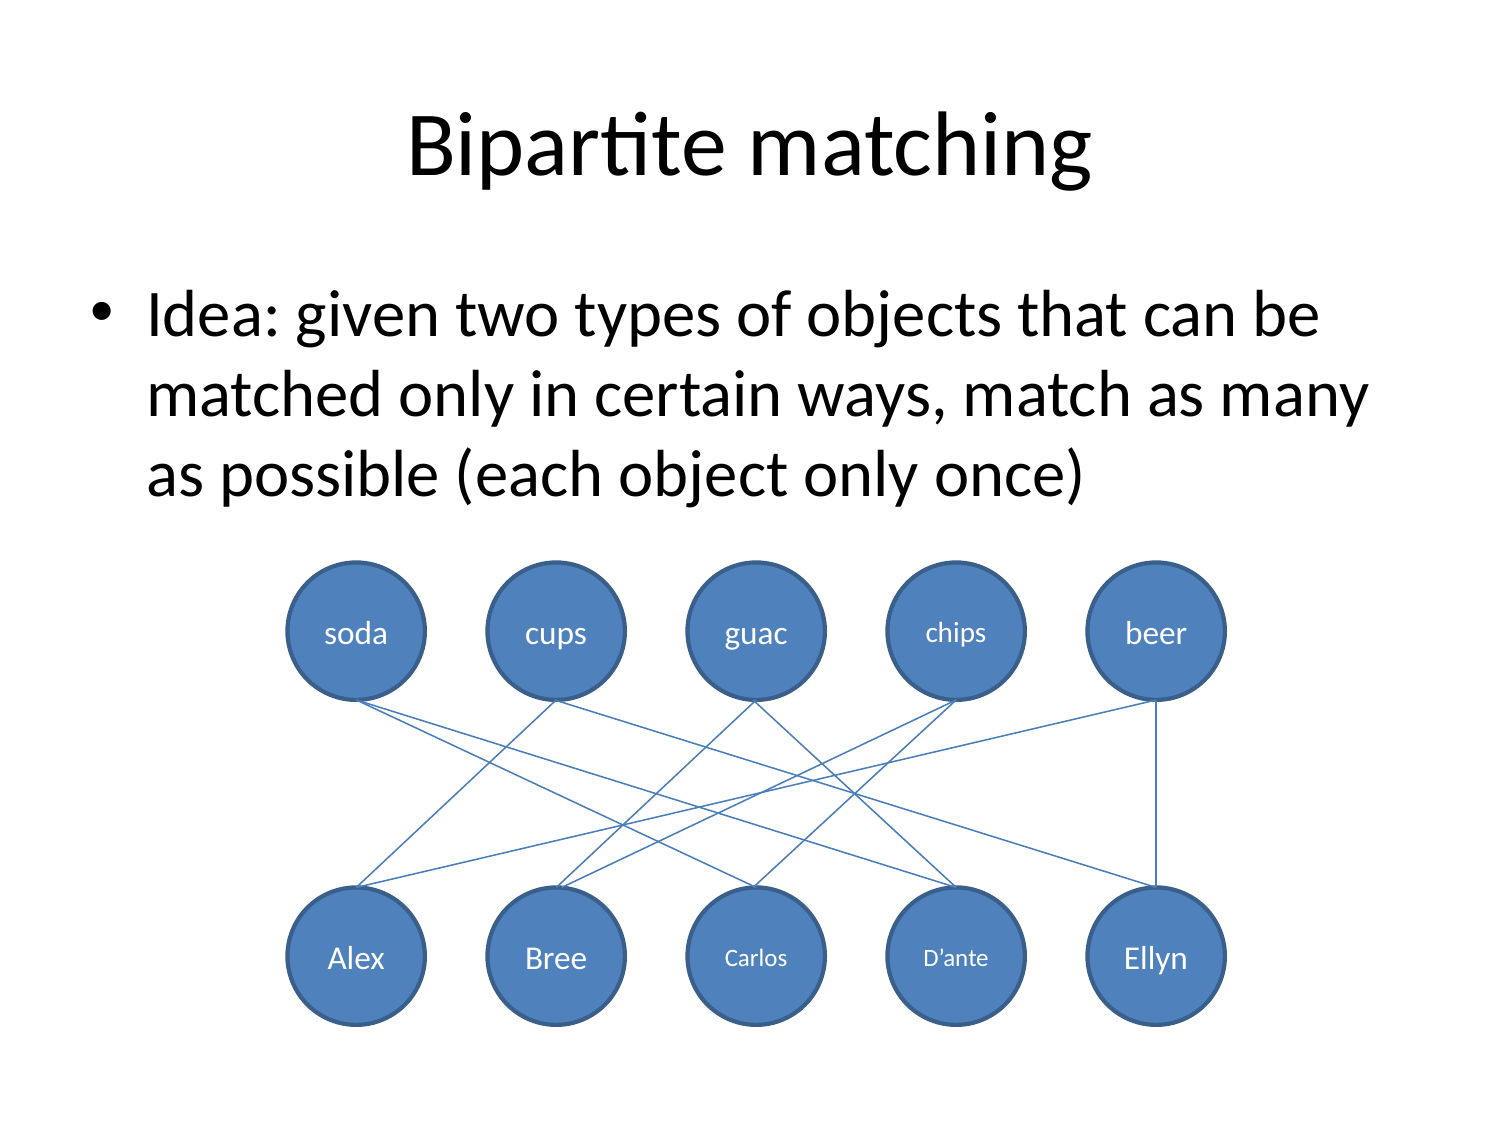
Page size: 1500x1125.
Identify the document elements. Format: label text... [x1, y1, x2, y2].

text_box Carlos [685, 899, 828, 1027]
title Bipartite matching [75, 45, 1425, 233]
text_box cups [485, 560, 628, 696]
text_box Alex [285, 885, 427, 1027]
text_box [356, 699, 552, 888]
text_box Bree [485, 899, 628, 1027]
text_box D’ante [885, 898, 1027, 1027]
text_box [561, 699, 751, 888]
text_box Ellyn [1085, 885, 1228, 1027]
text_box soda [285, 560, 427, 702]
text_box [752, 699, 957, 888]
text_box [958, 699, 1157, 888]
text_box beer [1085, 560, 1228, 702]
text_box chips [885, 560, 1027, 697]
text_box guac [685, 560, 828, 696]
list Idea: given two types of objects that can be matched only in certain ways, match as many as possible (each object only once) [75, 262, 1425, 1005]
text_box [554, 699, 560, 888]
